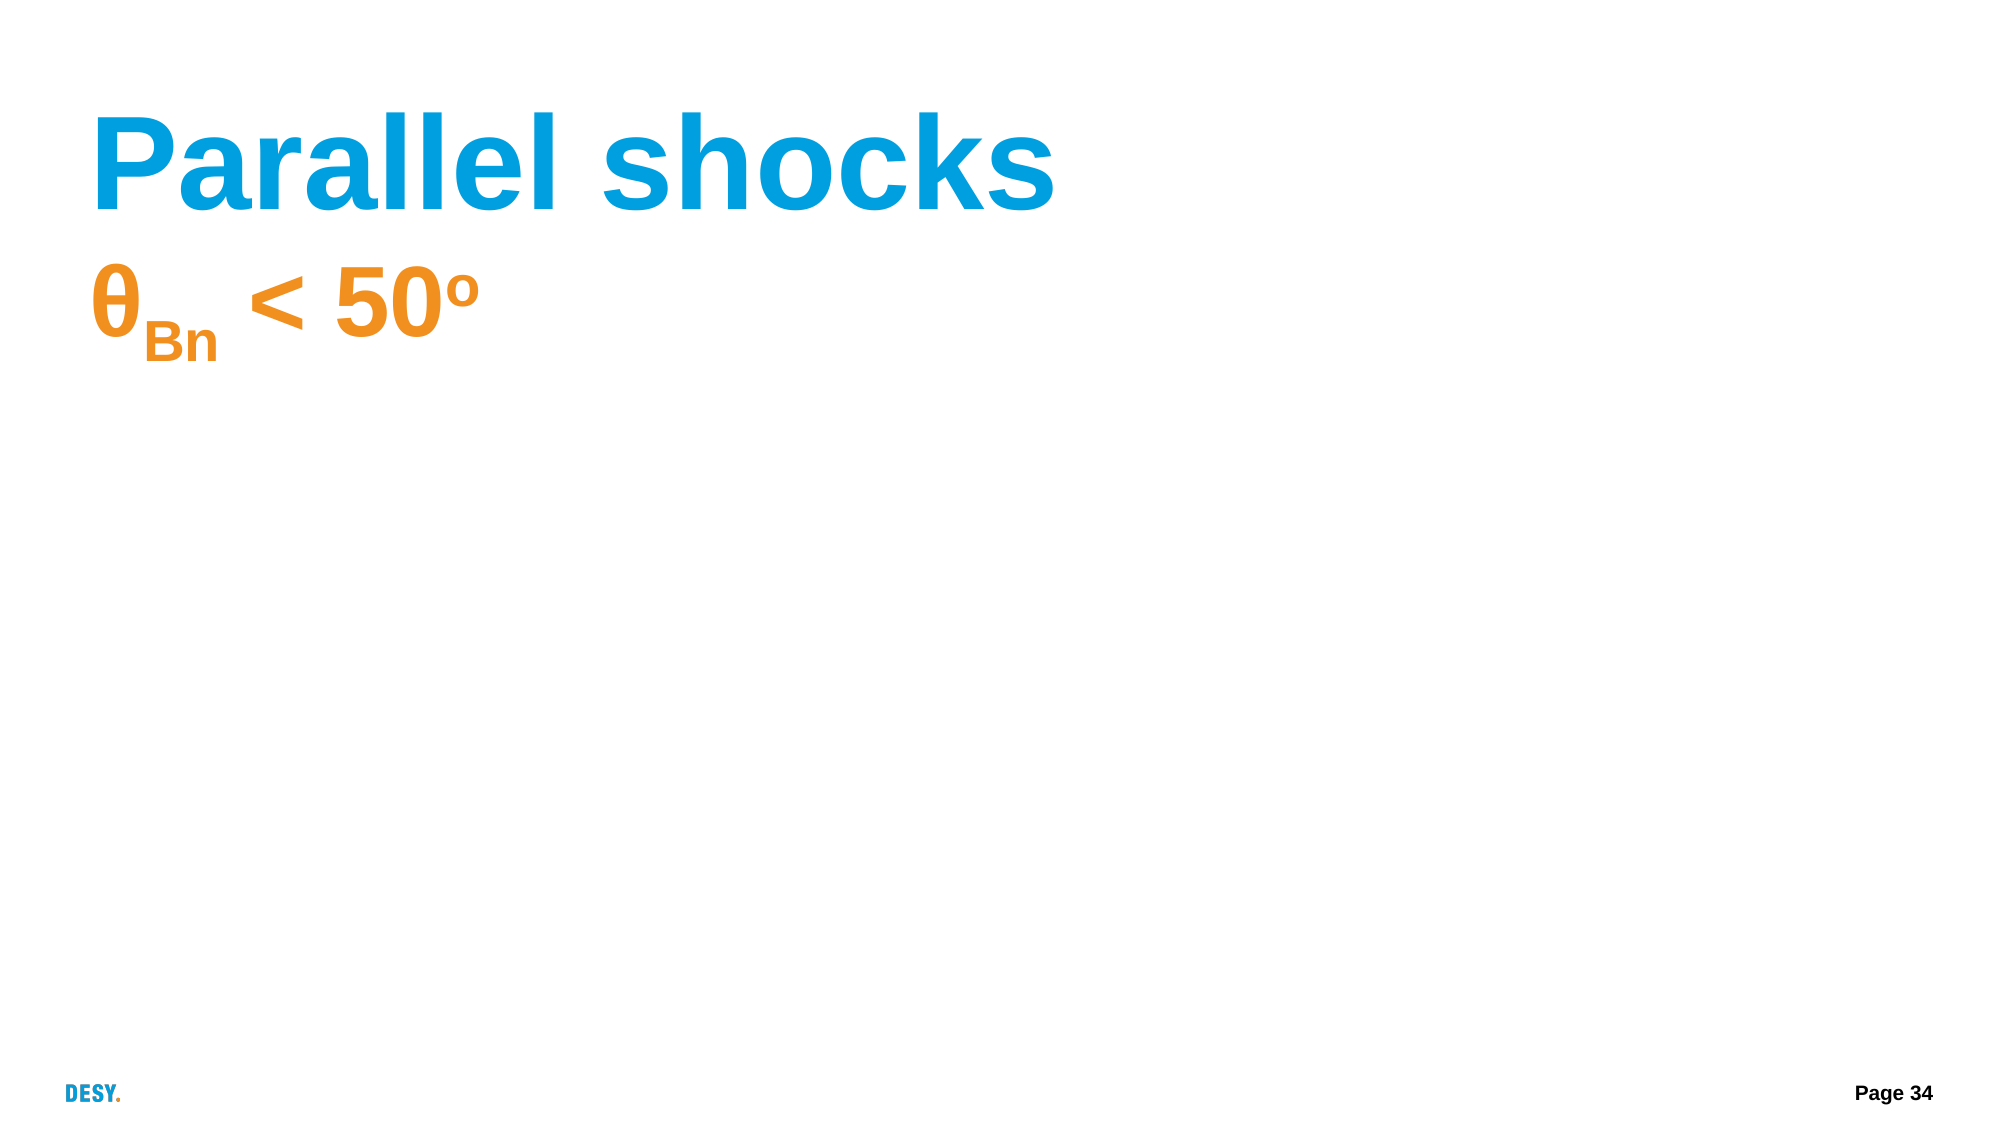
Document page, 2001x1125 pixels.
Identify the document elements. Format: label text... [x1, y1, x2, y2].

picture [75, 1084, 80, 1102]
text_box Parallel shocks θBn < 50o [89, 76, 1676, 776]
picture [97, 1084, 108, 1102]
picture [85, 1084, 99, 1102]
picture [113, 1084, 120, 1102]
